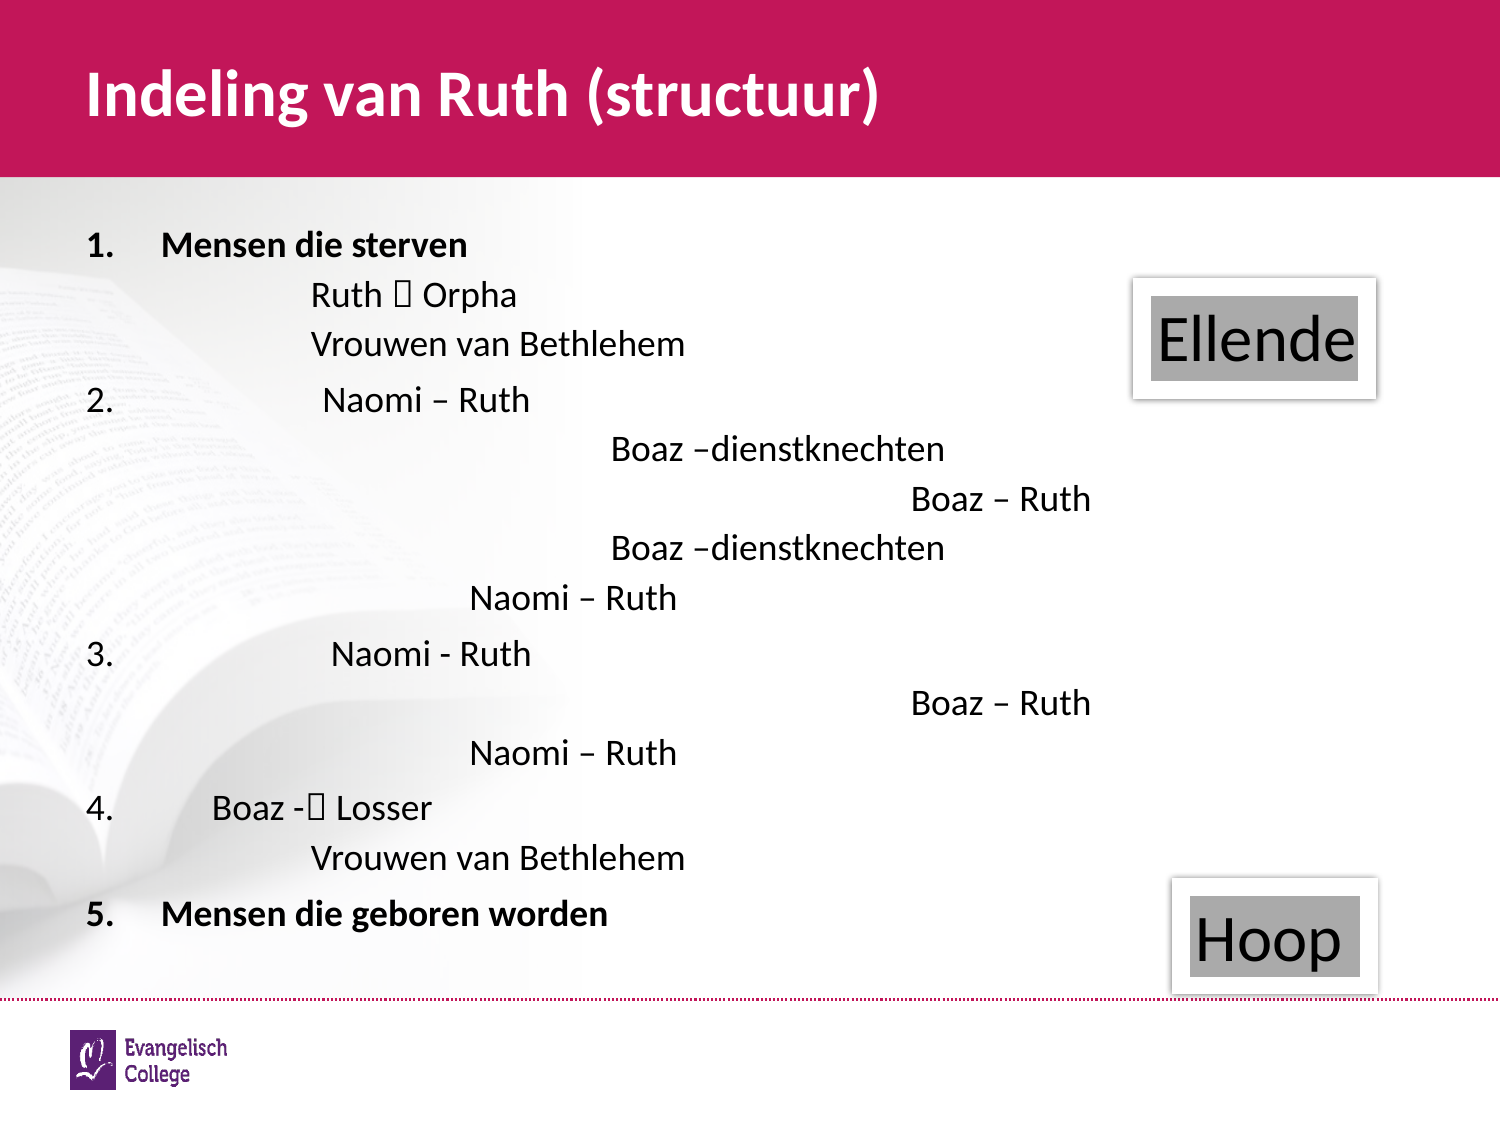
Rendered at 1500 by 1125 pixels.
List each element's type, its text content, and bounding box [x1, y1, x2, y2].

picture [70, 1030, 227, 1090]
title Indeling van Ruth (structuur) [70, 30, 1430, 149]
list Mensen die sterven Ruth  Orpha Vrouwen van Bethlehem Naomi – Ruth Boaz –dienstknechten Boaz – Ruth Boaz –dienstknechten Naomi – Ruth Naomi - Ruth Boaz – Ruth Naomi – Ruth Boaz - Losser Vrouwen van Bethlehem Mensen die geboren worden [70, 208, 1430, 976]
text_box Ellende [1142, 287, 1368, 390]
text_box Hoop [1180, 887, 1370, 986]
